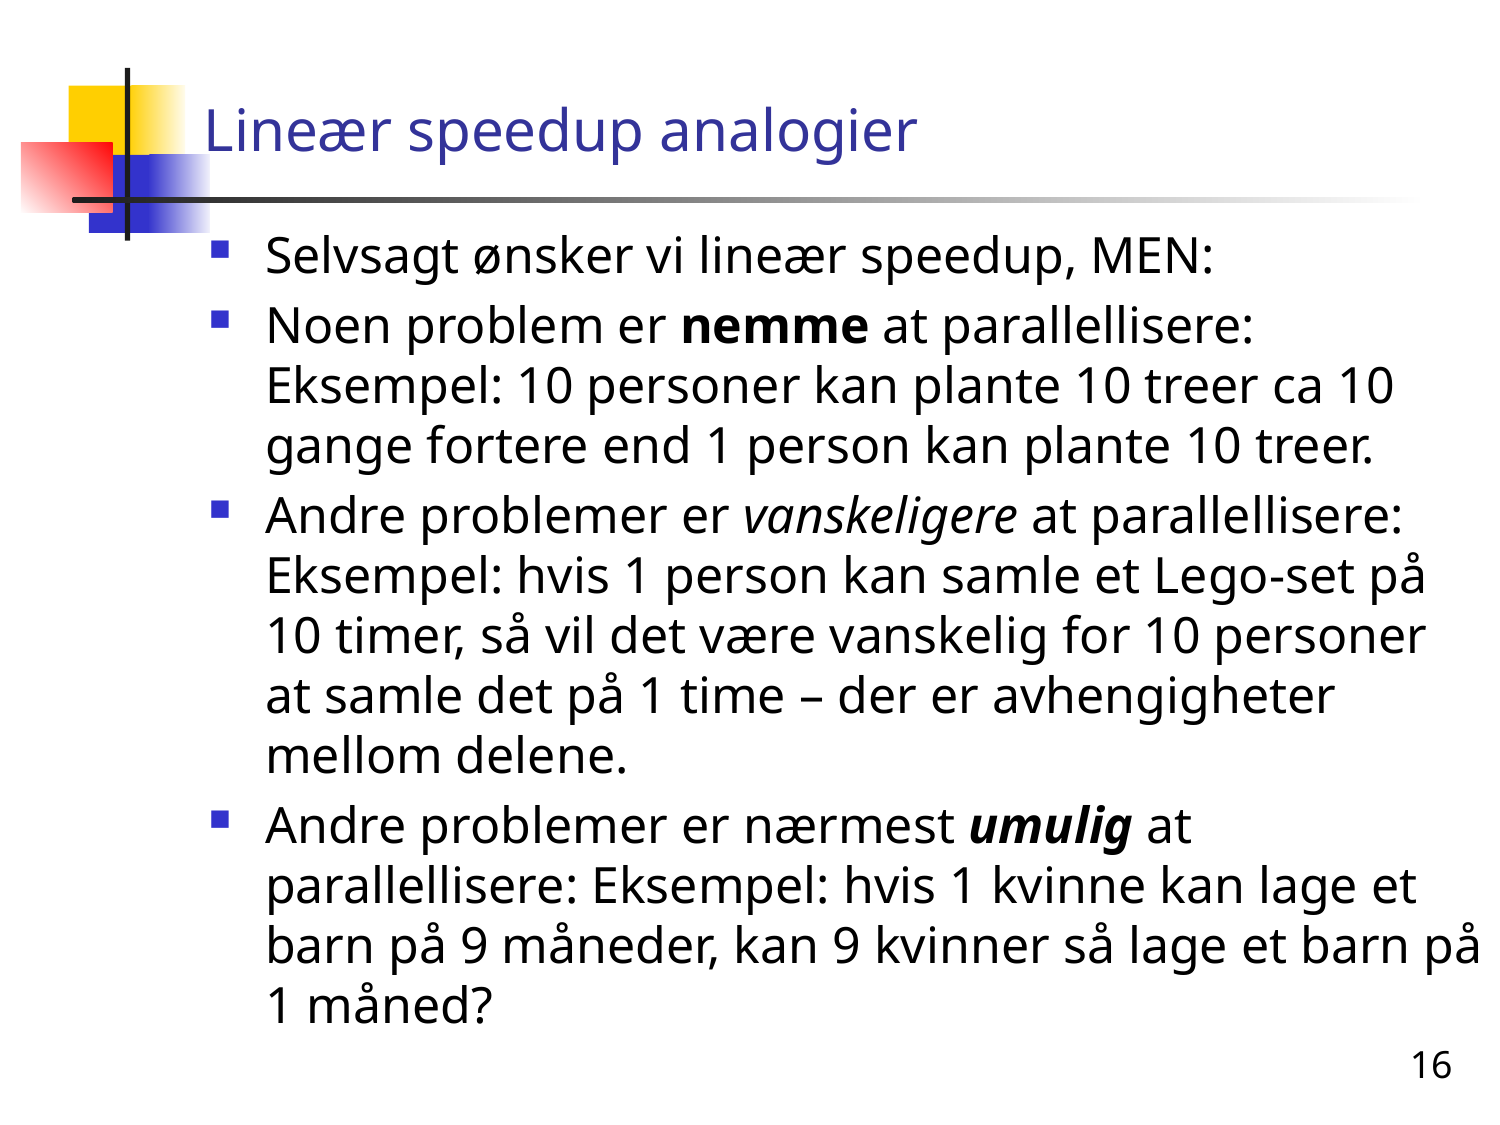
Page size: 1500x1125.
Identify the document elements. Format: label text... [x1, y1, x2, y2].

list Selvsagt ønsker vi lineær speedup, MEN: Noen problem er nemme at parallellisere: Eksempel: 10 personer kan plante 10 treer ca 10 gange fortere end 1 person kan plante 10 treer. Andre problemer er vanskeligere at parallellisere: Eksempel: hvis 1 person kan samle et Lego-set på 10 timer, så vil det være vanskelig for 10 personer at samle det på 1 time – der er avhengigheter mellom delene. Andre problemer er nærmest umulig at parallellisere: Eksempel: hvis 1 kvinne kan lage et barn på 9 måneder, kan 9 kvinner så lage et barn på 1 måned? [193, 215, 1500, 1006]
title Lineær speedup analogier [188, 35, 1468, 172]
slide_number 16 [1154, 1023, 1468, 1100]
